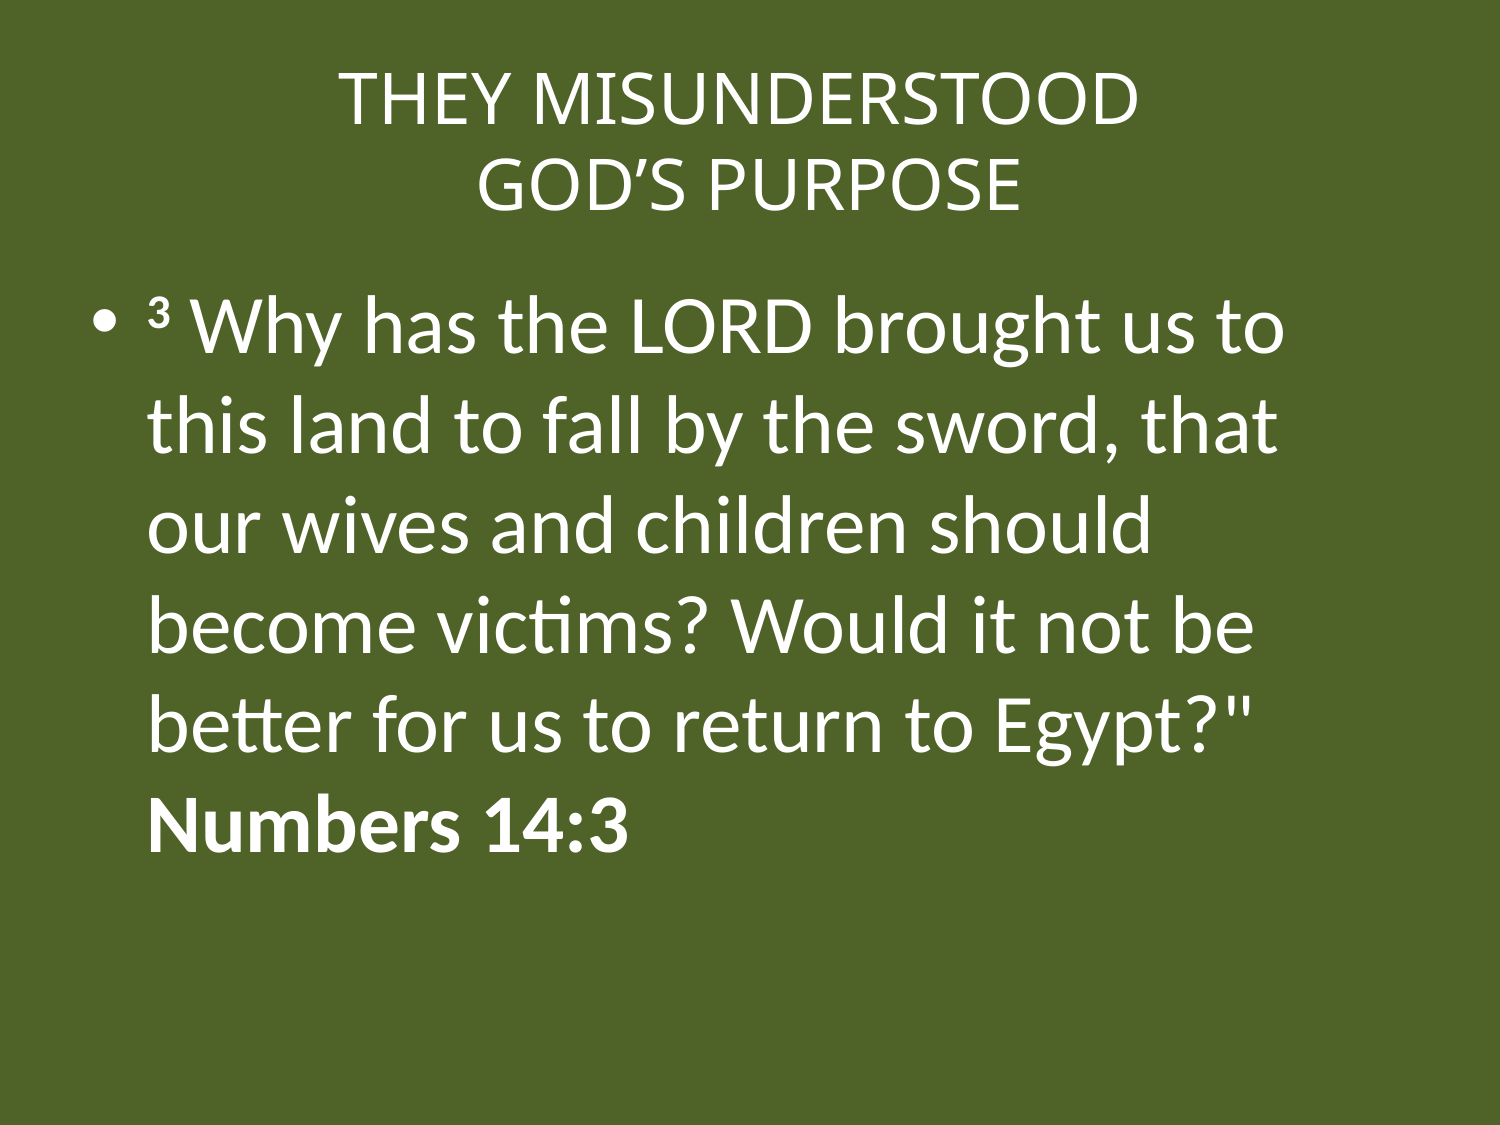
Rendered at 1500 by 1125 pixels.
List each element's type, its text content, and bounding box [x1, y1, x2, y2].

list 3 Why has the Lord brought us to this land to fall by the sword, that our wives and children should become victims? Would it not be better for us to return to Egypt?" Numbers 14:3 [75, 262, 1425, 1005]
title THEY MISUNDERSTOOD GOD’S PURPOSE [75, 45, 1425, 233]
